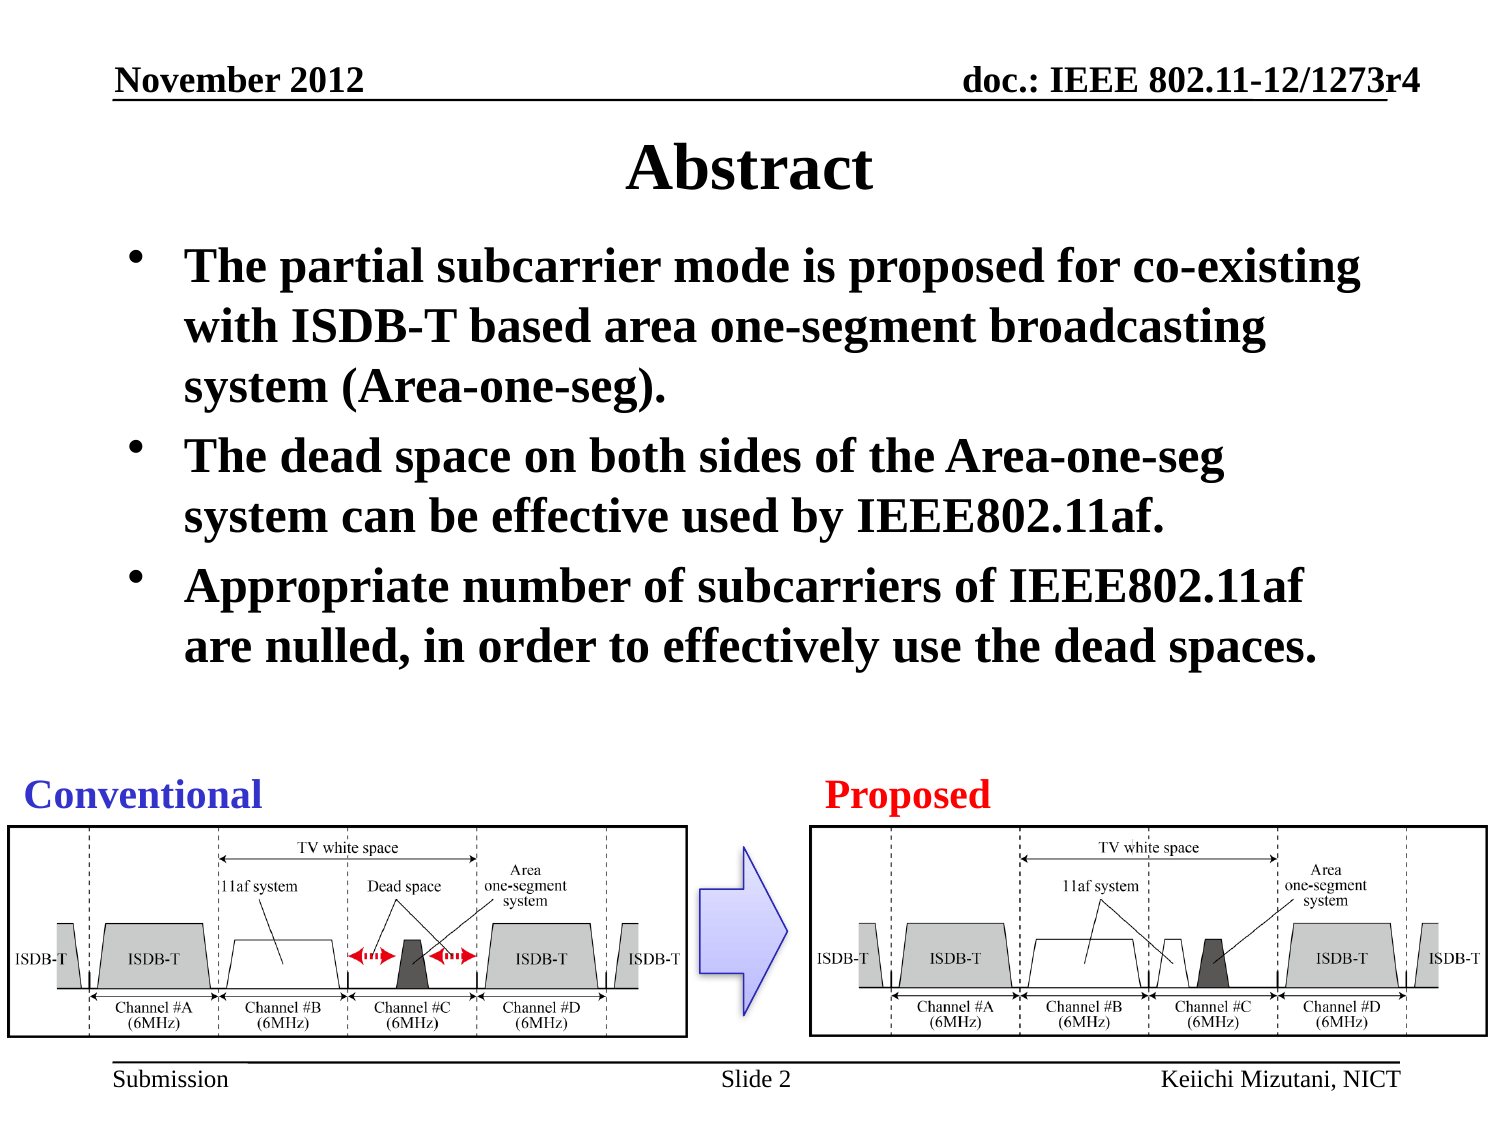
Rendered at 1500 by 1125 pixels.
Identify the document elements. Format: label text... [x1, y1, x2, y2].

slide_number Slide 2 [712, 1061, 800, 1093]
title Abstract [112, 112, 1388, 213]
text_box Conventional [8, 759, 278, 823]
text_box [699, 846, 789, 1017]
picture [7, 824, 688, 1038]
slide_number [114, 54, 368, 101]
picture [808, 824, 1488, 1038]
text_box Proposed [809, 759, 1007, 823]
footer Keiichi Mizutani, NICT [1157, 1061, 1402, 1093]
list The partial subcarrier mode is proposed for co-existing with ISDB-T based area one-segment broadcasting system (Area-one-seg). The dead space on both sides of the Area-one-seg system can be effective used by IEEE802.11af. Appropriate number of subcarriers of IEEE802.11af are nulled, in order to effectively use the dead spaces. [112, 224, 1388, 1001]
